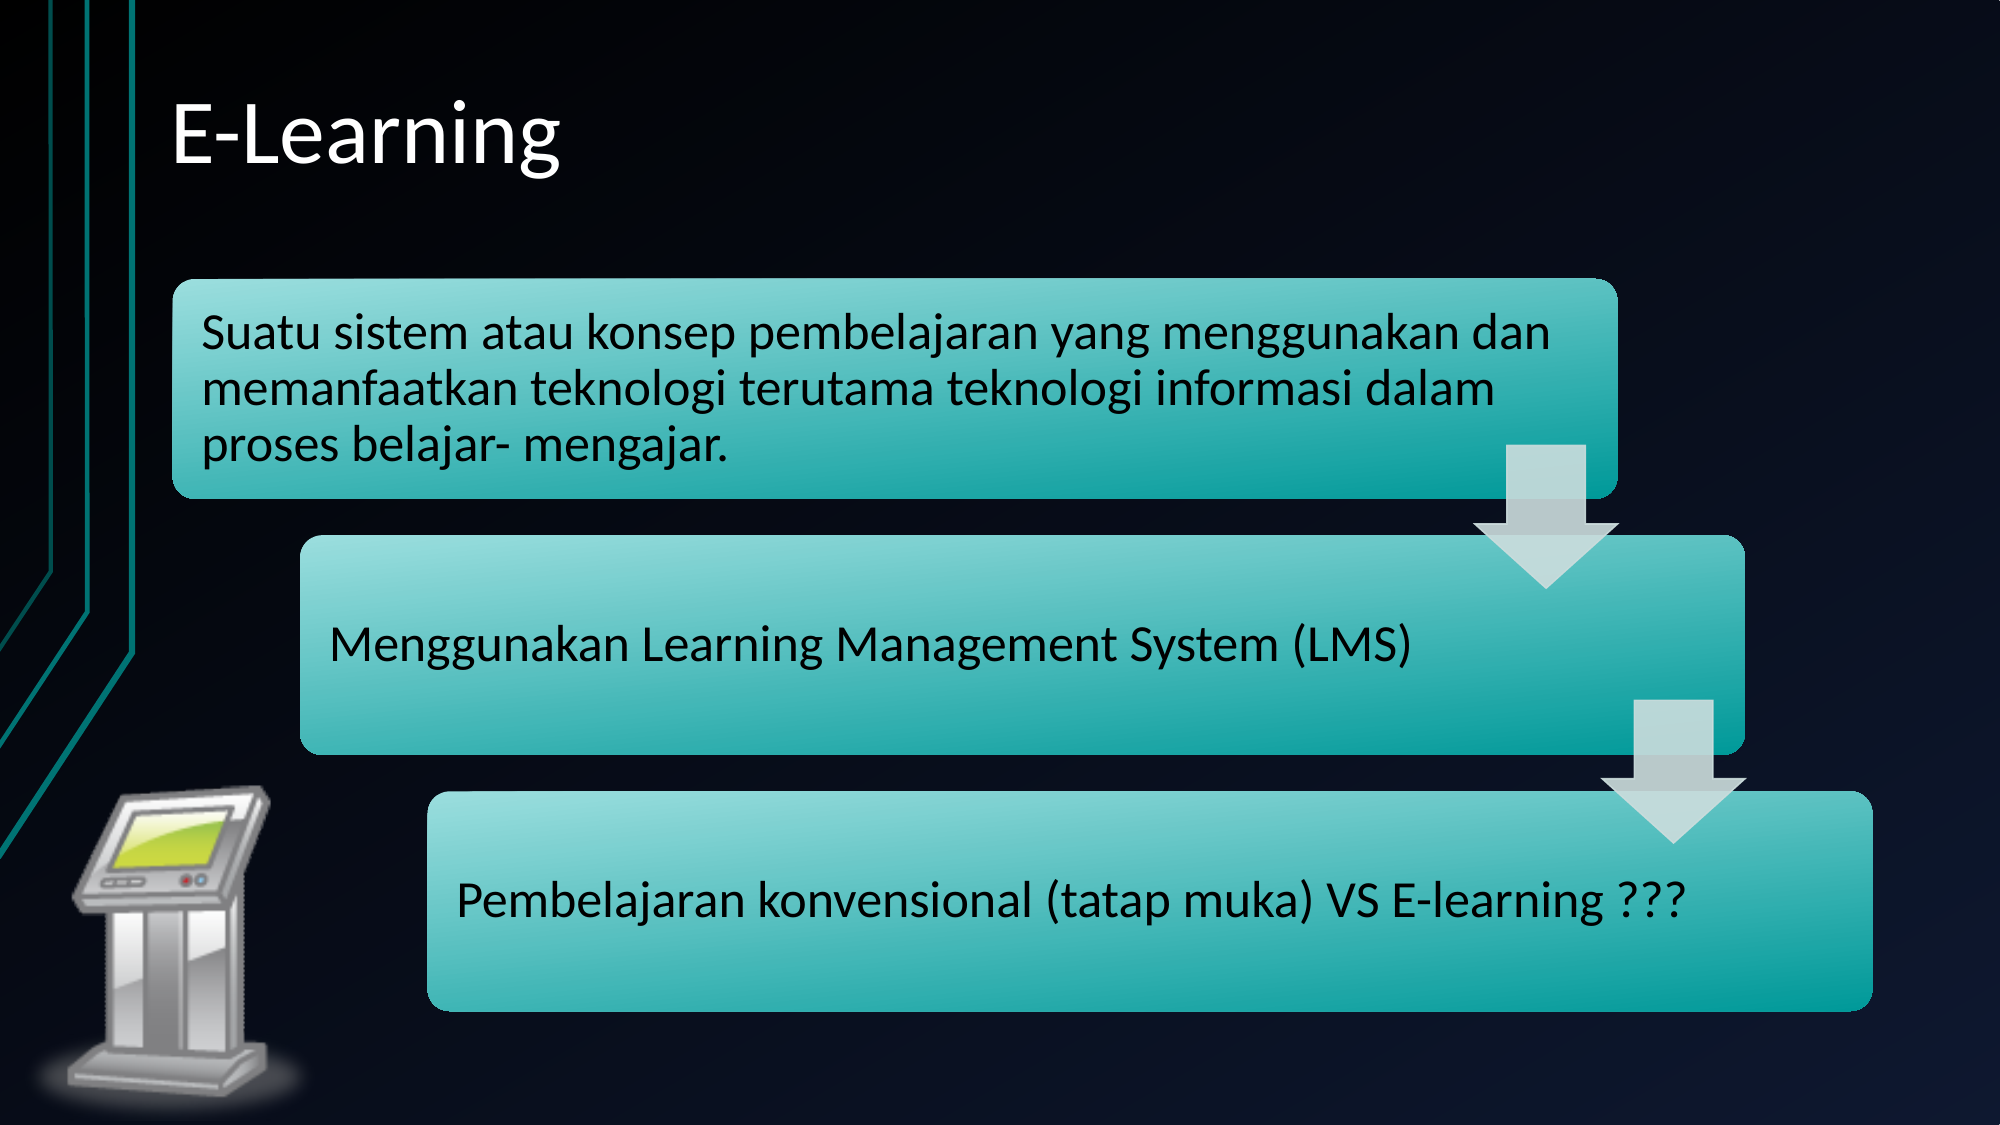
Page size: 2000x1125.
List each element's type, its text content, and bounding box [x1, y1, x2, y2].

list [172, 278, 1873, 1012]
title E-Learning [149, 34, 1850, 194]
picture [0, 782, 339, 1122]
